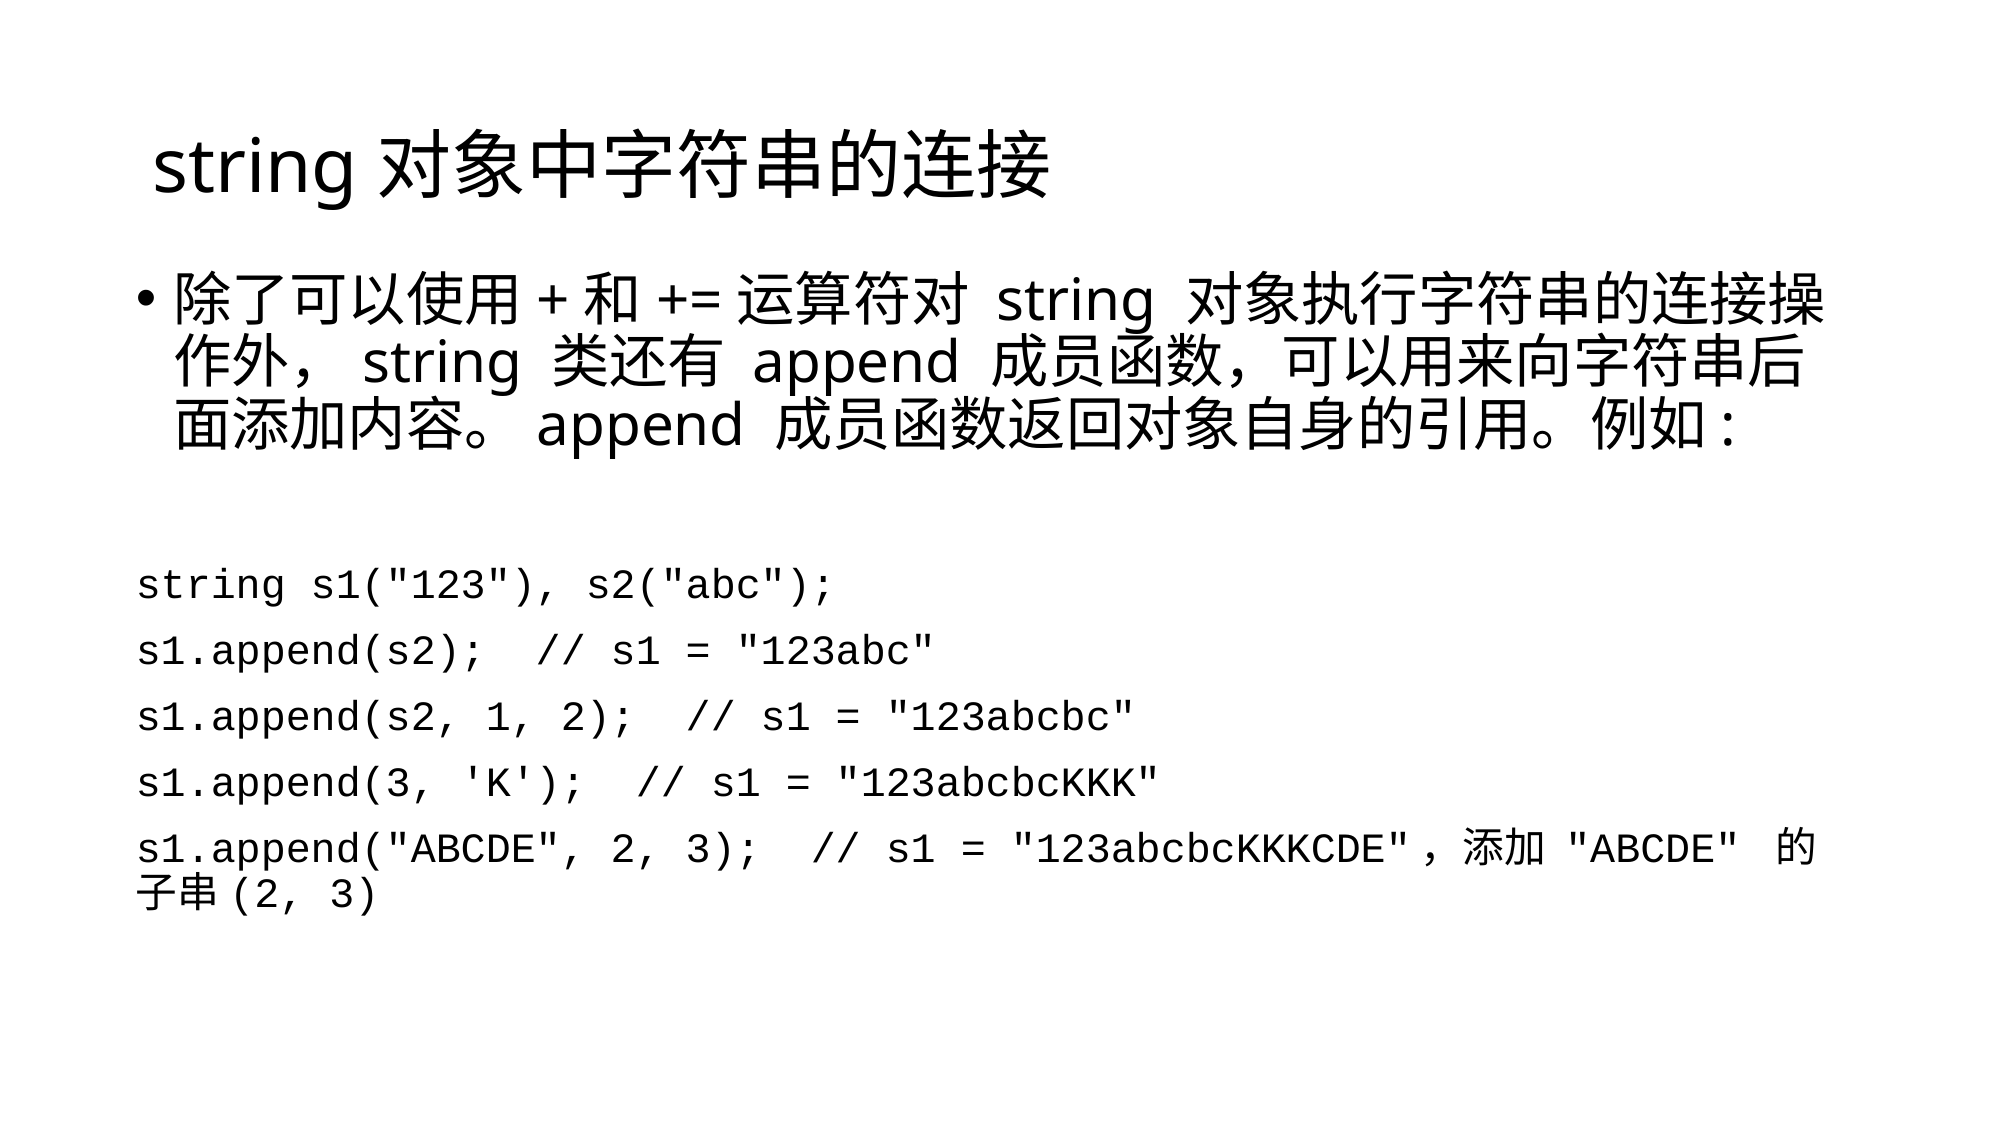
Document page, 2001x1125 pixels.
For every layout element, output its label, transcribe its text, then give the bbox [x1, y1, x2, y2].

title string对象中字符串的连接 [137, 59, 1863, 262]
list 除了可以使用+和+=运算符对 string 对象执行字符串的连接操作外，string 类还有 append 成员函数，可以用来向字符串后面添加内容。append 成员函数返回对象自身的引用。例如: string s1("123"), s2("abc"); s1.append(s2); // s1 = "123abc" s1.append(s2, 1, 2); // s1 = "123abcbc" s1.append(3, 'K'); // s1 = "123abcbcKKK" s1.append("ABCDE", 2, 3); // s1 = "123abcbcKKKCDE"，添加 "ABCDE" 的子串(2, 3) [120, 262, 1863, 1014]
